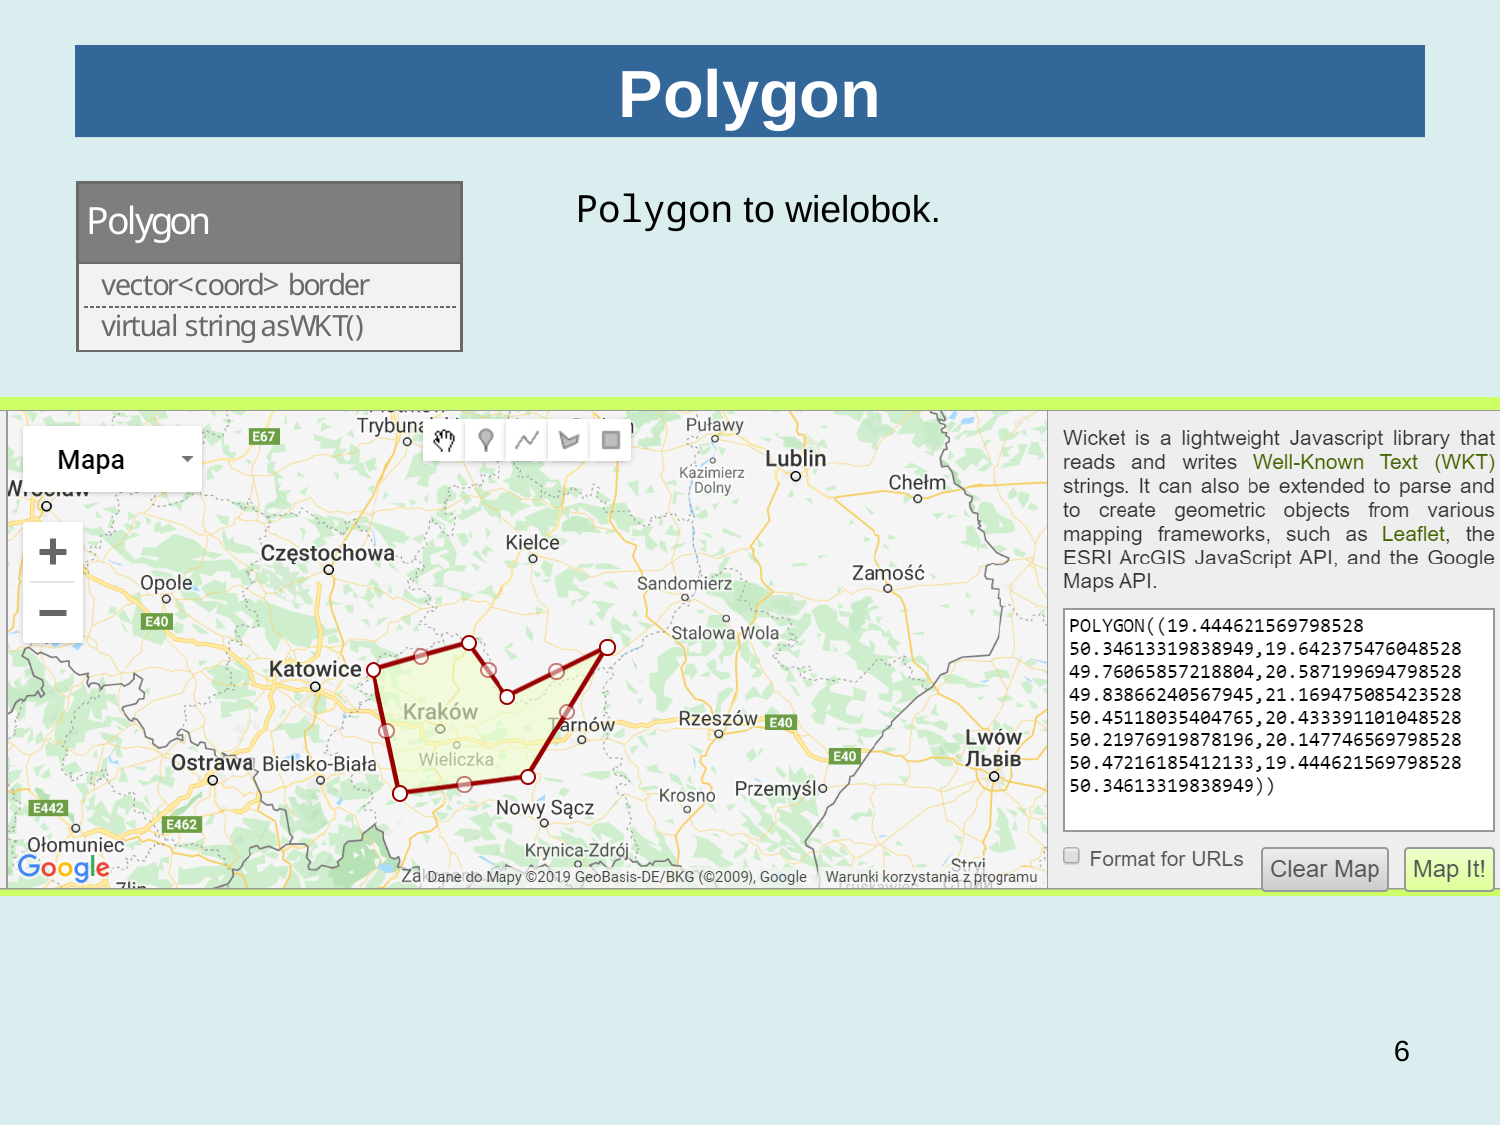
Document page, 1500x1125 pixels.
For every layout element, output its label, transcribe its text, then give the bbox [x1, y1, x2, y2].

text_box Polygon to wielobok. [560, 177, 1412, 238]
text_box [64, 178, 465, 359]
title Polygon [75, 45, 1425, 138]
slide_number 6 [1074, 1024, 1426, 1103]
picture [0, 396, 1500, 896]
